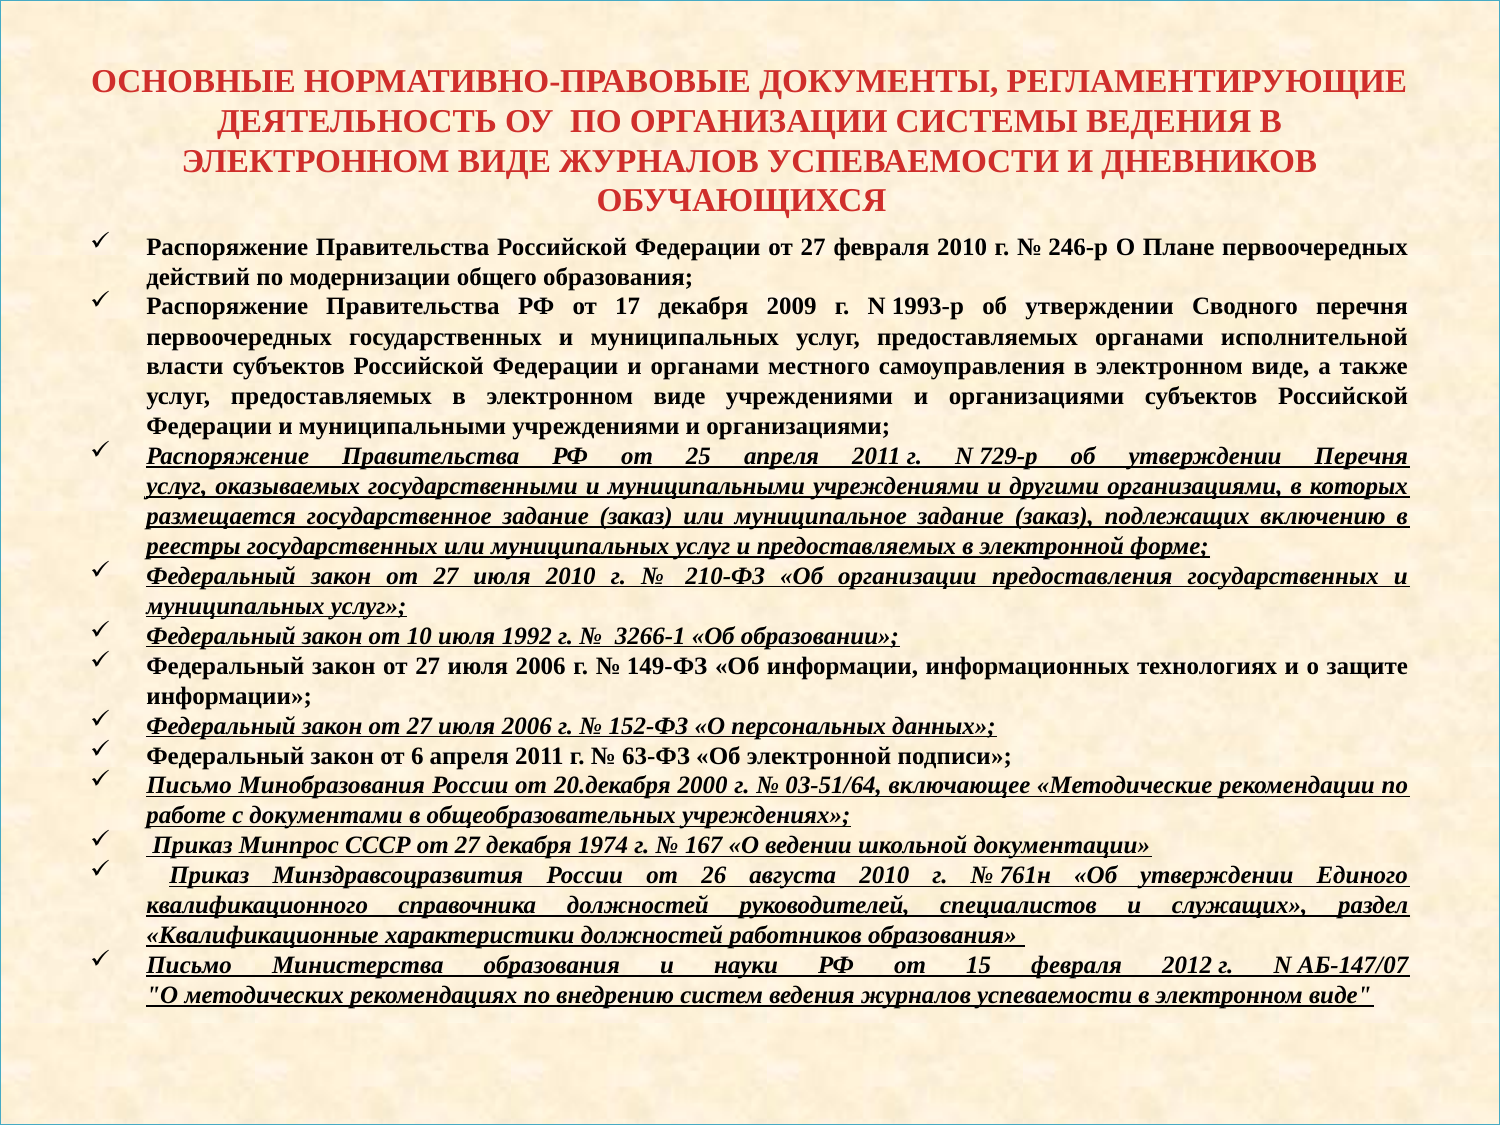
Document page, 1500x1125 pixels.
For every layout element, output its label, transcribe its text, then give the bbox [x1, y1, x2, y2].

title ОСНОВНЫЕ НОРМАТИВНО-ПРАВОВЫЕ ДОКУМЕНТЫ, РЕГЛАМЕНТИРУЮЩИЕ ДЕЯТЕЛЬНОСТЬ ОУ ПО ОРГАНИЗАЦИИ СИСТЕМЫ ВЕДЕНИЯ В ЭЛЕКТРОННОМ ВИДЕ ЖУРНАЛОВ УСПЕВАЕМОСТИ И ДНЕВНИКОВ ОБУЧАЮЩИХСЯ [75, 45, 1425, 222]
text_box [0, 0, 1500, 1125]
list Распоряжение Правительства Российской Федерации от 27 февраля 2010 г. № 246-р О Плане первоочередных действий по модернизации общего образования; Распоряжение Правительства РФ от 17 декабря 2009 г. N 1993-р об утверждении Сводного перечня первоочередных государственных и муниципальных услуг, предоставляемых органами исполнительной власти субъектов Российской Федерации и органами местного самоуправления в электронном виде, а также услуг, предоставляемых в электронном виде учреждениями и организациями субъектов Российской Федерации и муниципальными учреждениями и организациями; Распоряжение Правительства РФ от 25 апреля 2011 г. N 729-р об утверждении Перечня услуг, оказываемых государственными и муниципальными учреждениями и другими организациями, в которых размещается государственное задание (заказ) или муниципальное задание (заказ), подлежащих включению в реестры государственных или муниципальных услуг и предоставляемых в электронной форме; Федеральный закон от 27 июля 2010 г. № 210-ФЗ «Об организации предоставления государственных и муниципальных услуг»; Федеральный закон от 10 июля 1992 г. № 3266-1 «Об образовании»; Федеральный закон от 27 июля 2006 г. № 149-ФЗ «Об информации, информационных технологиях и о защите информации»; Федеральный закон от 27 июля 2006 г. № 152-ФЗ «О персональных данных»; Федеральный закон от 6 апреля 2011 г. № 63-ФЗ «Об электронной подписи»; Письмо Минобразования России от 20.декабря 2000 г. № 03-51/64, включающее «Методические рекомендации по работе с документами в общеобразовательных учреждениях»; Приказ Минпрос СССР от 27 декабря 1974 г. № 167 «О ведении школьной документации» Приказ Mинздравсоцразвития России от 26 августа 2010 г. № 761н «Об утверждении Единого квалификационного справочника должностей руководителей, специалистов и служащих», раздел «Квалификационные характеристики должностей работников образования» Письмо Министерства образования и науки РФ от 15 февраля 2012 г. N АБ-147/07 "О методических рекомендациях по внедрению систем ведения журналов успеваемости в электронном виде" [75, 222, 1425, 1102]
